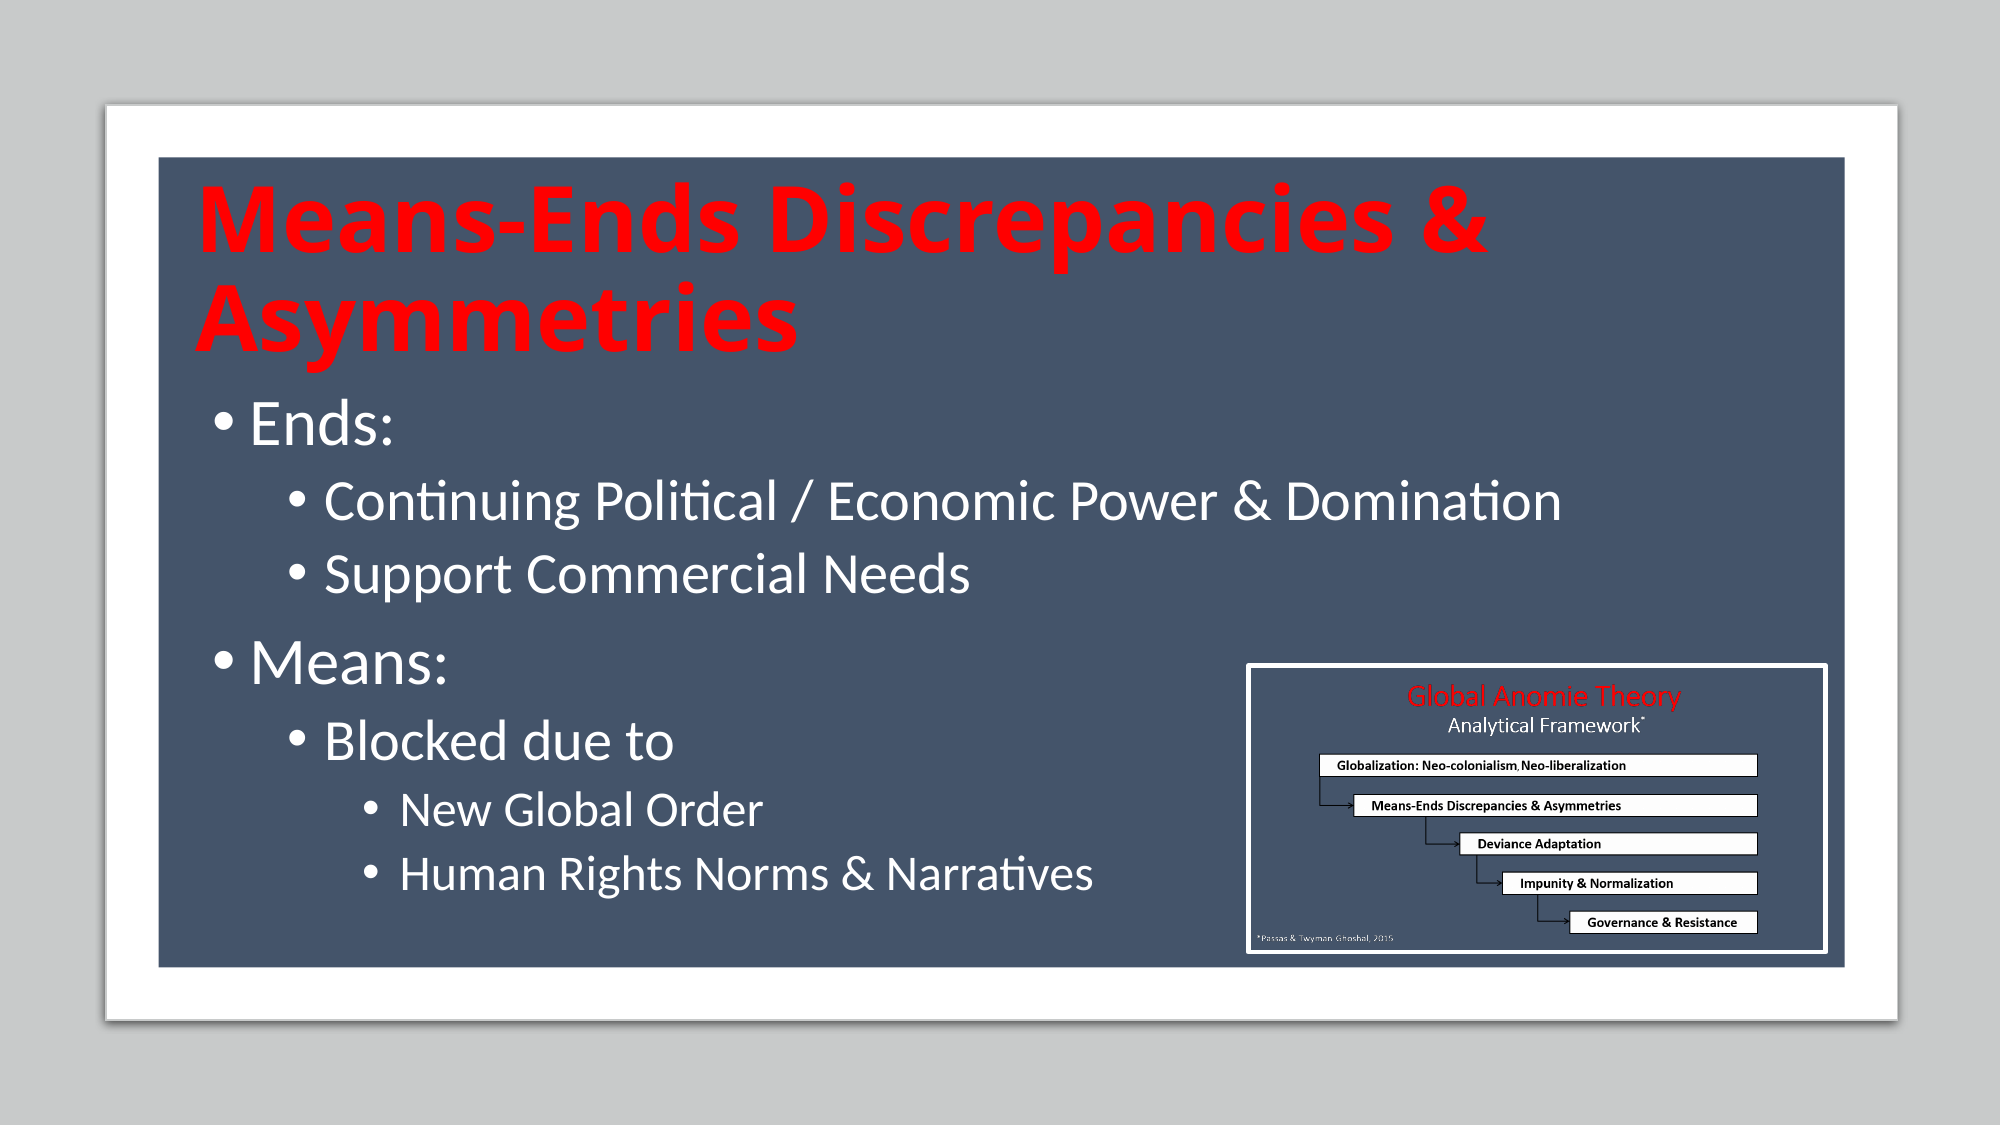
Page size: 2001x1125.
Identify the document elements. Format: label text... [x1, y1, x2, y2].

text_box [158, 156, 1846, 968]
picture [1250, 667, 1824, 950]
list Ends: Continuing Political / Economic Power & Domination Support Commercial Needs Means: Blocked due to New Global Order Human Rights Norms & Narratives [197, 380, 1802, 1020]
text_box [105, 104, 1898, 1021]
title Means-Ends Discrepancies & Asymmetries [180, 163, 1829, 381]
text_box [0, 0, 2000, 1125]
